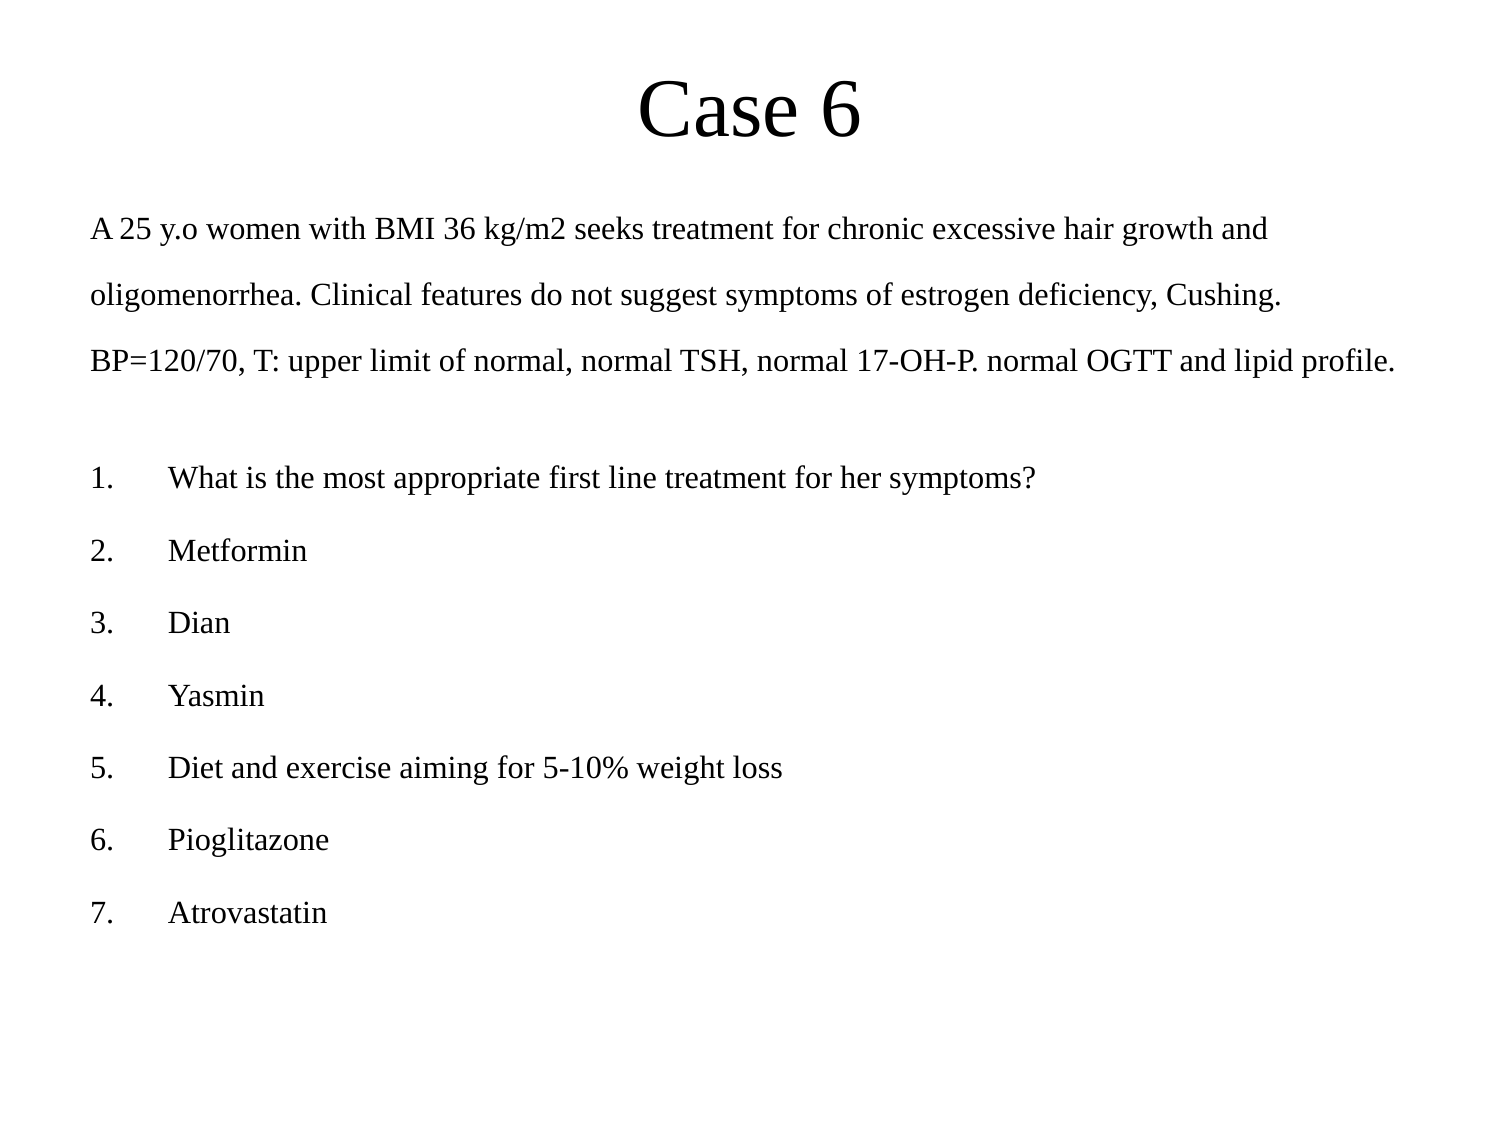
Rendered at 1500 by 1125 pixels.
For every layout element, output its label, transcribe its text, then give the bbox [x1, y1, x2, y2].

title Case 6 [75, 45, 1425, 161]
list A 25 y.o women with BMI 36 kg/m2 seeks treatment for chronic excessive hair growth and oligomenorrhea. Clinical features do not suggest symptoms of estrogen deficiency, Cushing. BP=120/70, T: upper limit of normal, normal TSH, normal 17-OH-P. normal OGTT and lipid profile. What is the most appropriate first line treatment for her symptoms? Metformin Dian Yasmin Diet and exercise aiming for 5-10% weight loss Pioglitazone Atrovastatin [75, 172, 1425, 1005]
